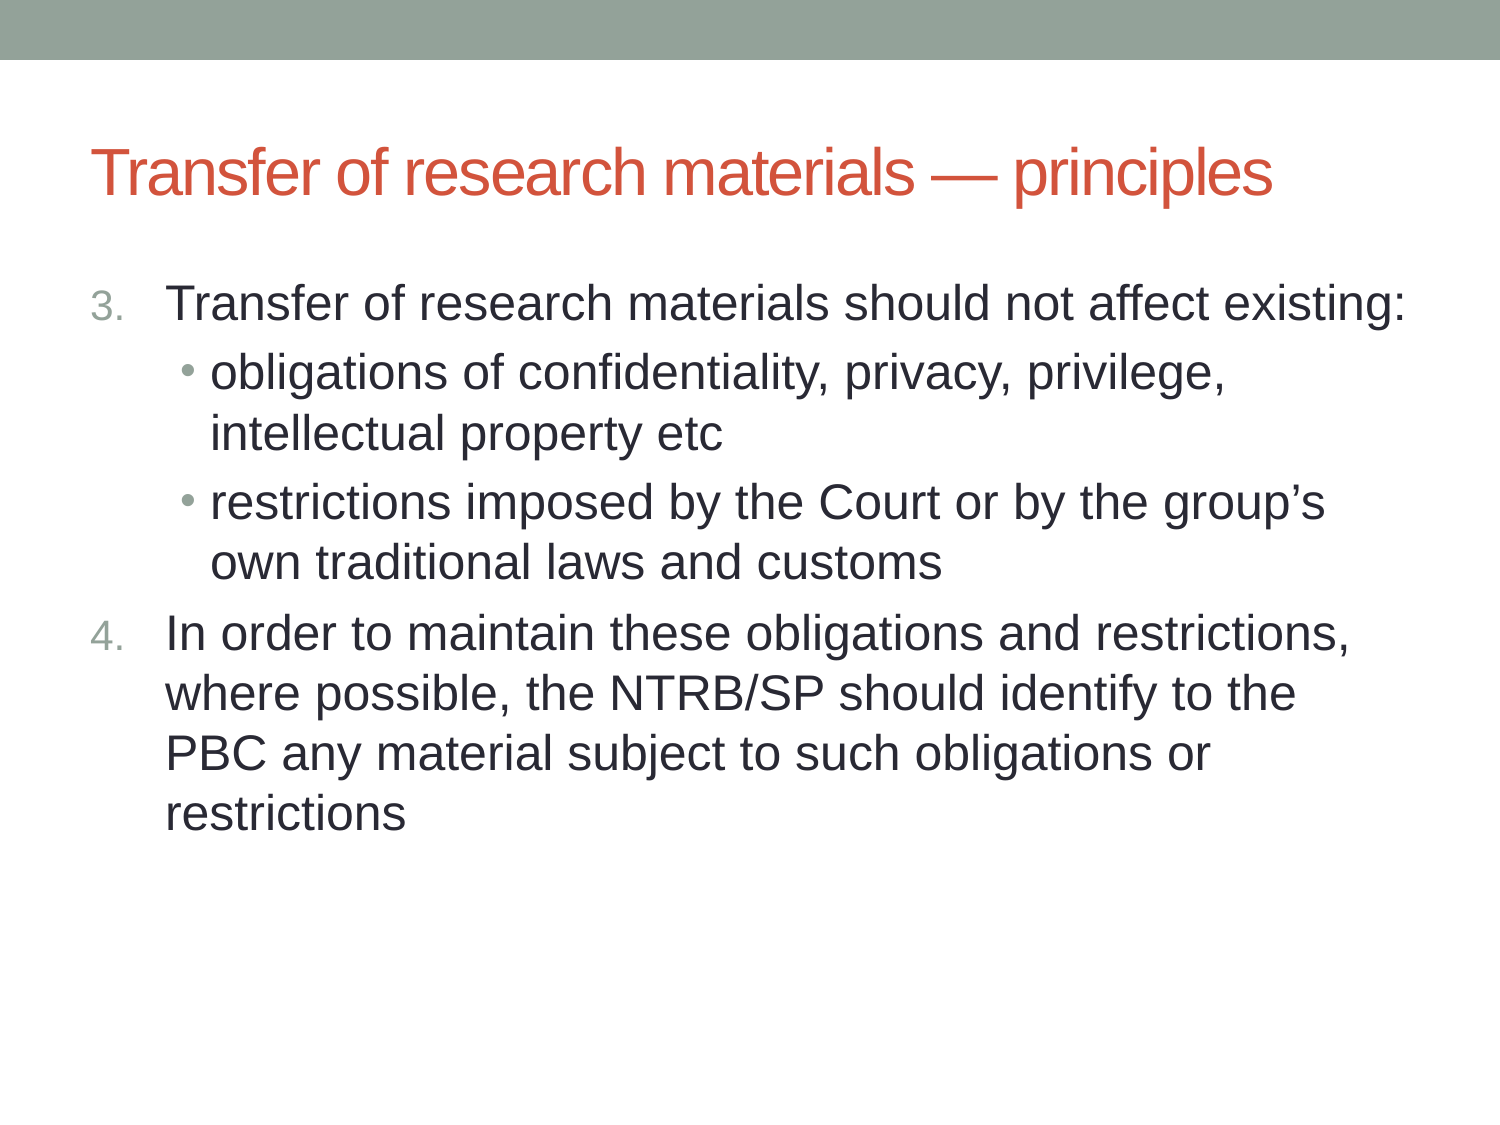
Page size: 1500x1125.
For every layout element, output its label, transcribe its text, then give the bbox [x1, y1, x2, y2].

title Transfer of research materials — principles [75, 87, 1425, 250]
list Transfer of research materials should not affect existing: obligations of confidentiality, privacy, privilege, intellectual property etc restrictions imposed by the Court or by the group’s own traditional laws and customs In order to maintain these obligations and restrictions, where possible, the NTRB/SP should identify to the PBC any material subject to such obligations or restrictions [75, 262, 1425, 1063]
